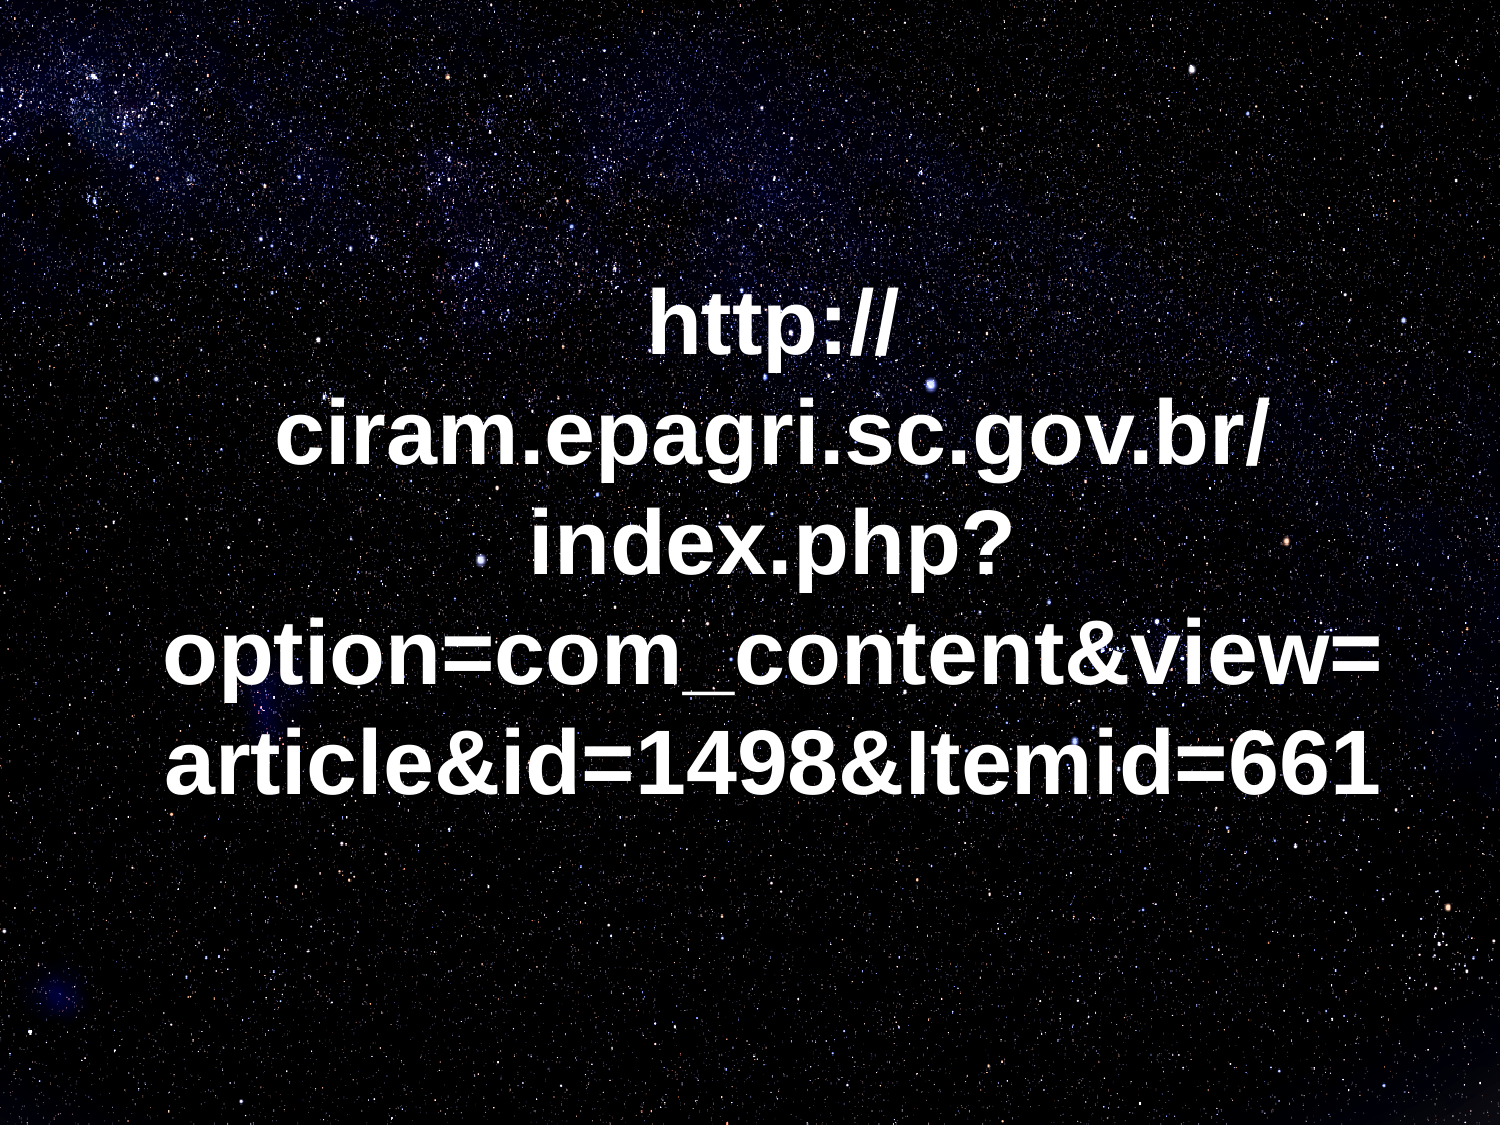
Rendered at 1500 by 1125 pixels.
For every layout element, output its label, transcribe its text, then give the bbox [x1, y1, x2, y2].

picture [0, 0, 1500, 1125]
title http://ciram.epagri.sc.gov.br/index.php?option=com_content&view=article&id=1498&Itemid=661 [135, 444, 1411, 633]
